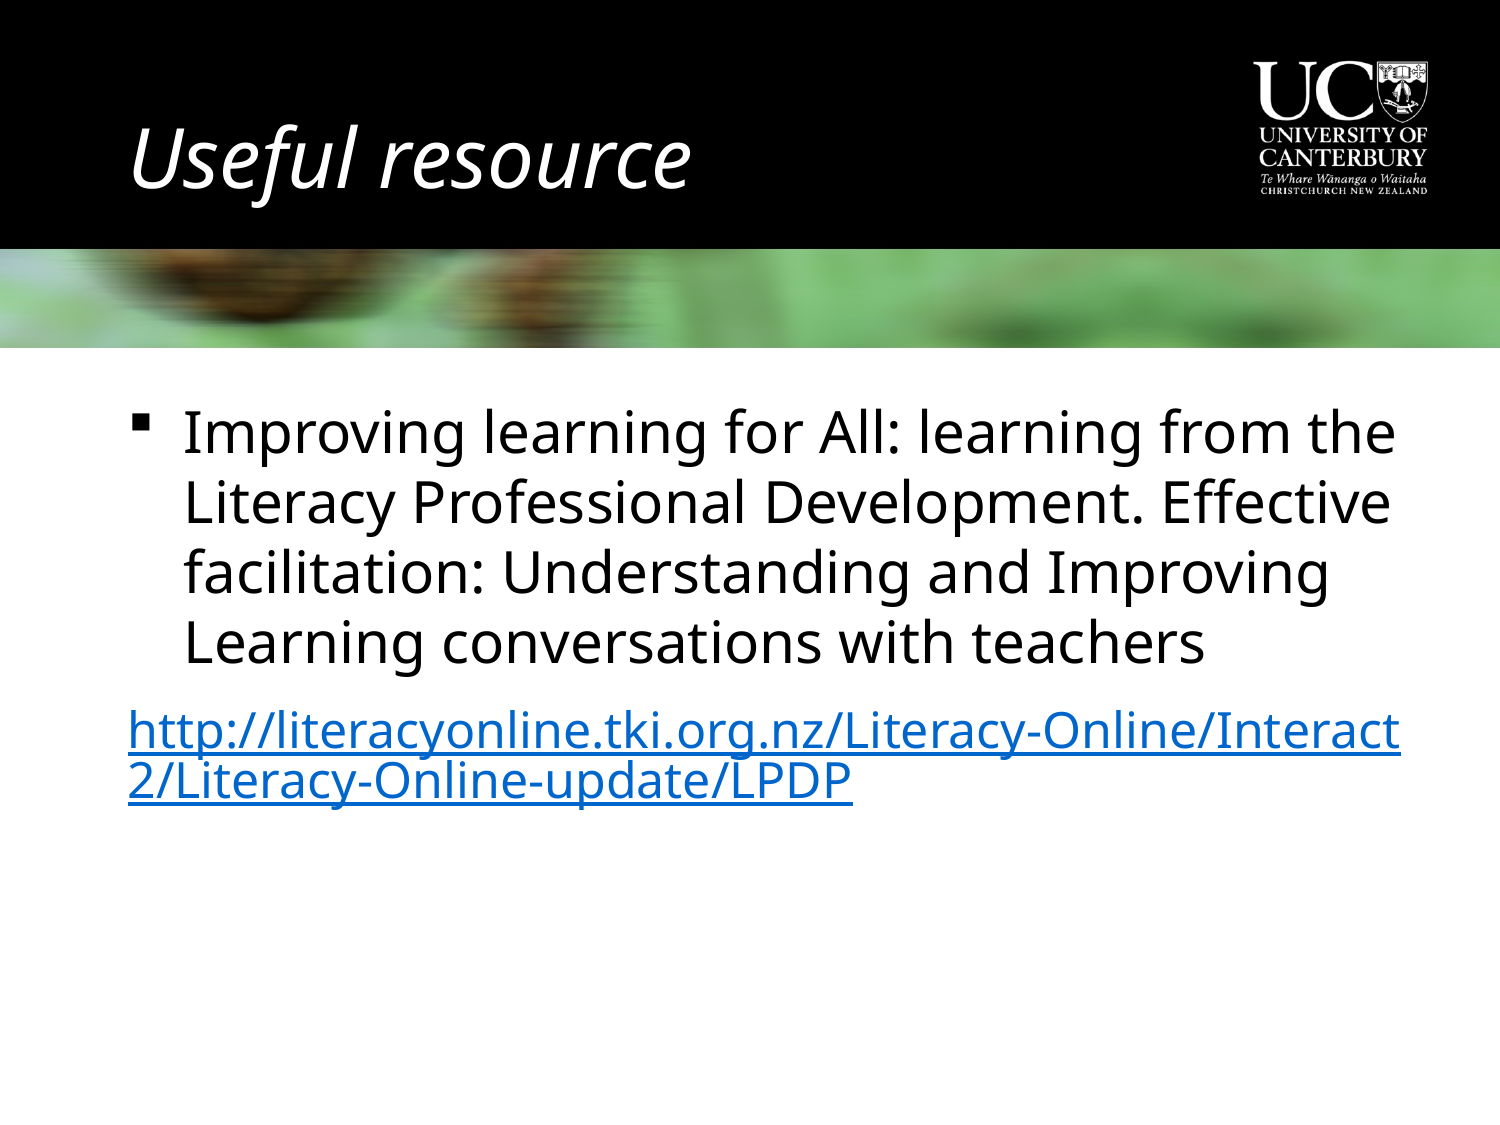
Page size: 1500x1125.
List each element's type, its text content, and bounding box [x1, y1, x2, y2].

title Useful resource [112, 62, 981, 213]
picture [0, 0, 1500, 1125]
list Improving learning for All: learning from the Literacy Professional Development. Effective facilitation: Understanding and Improving Learning conversations with teachers http://literacyonline.tki.org.nz/Literacy-Online/Interact2/Literacy-Online-update/LPDP [112, 387, 1426, 1038]
